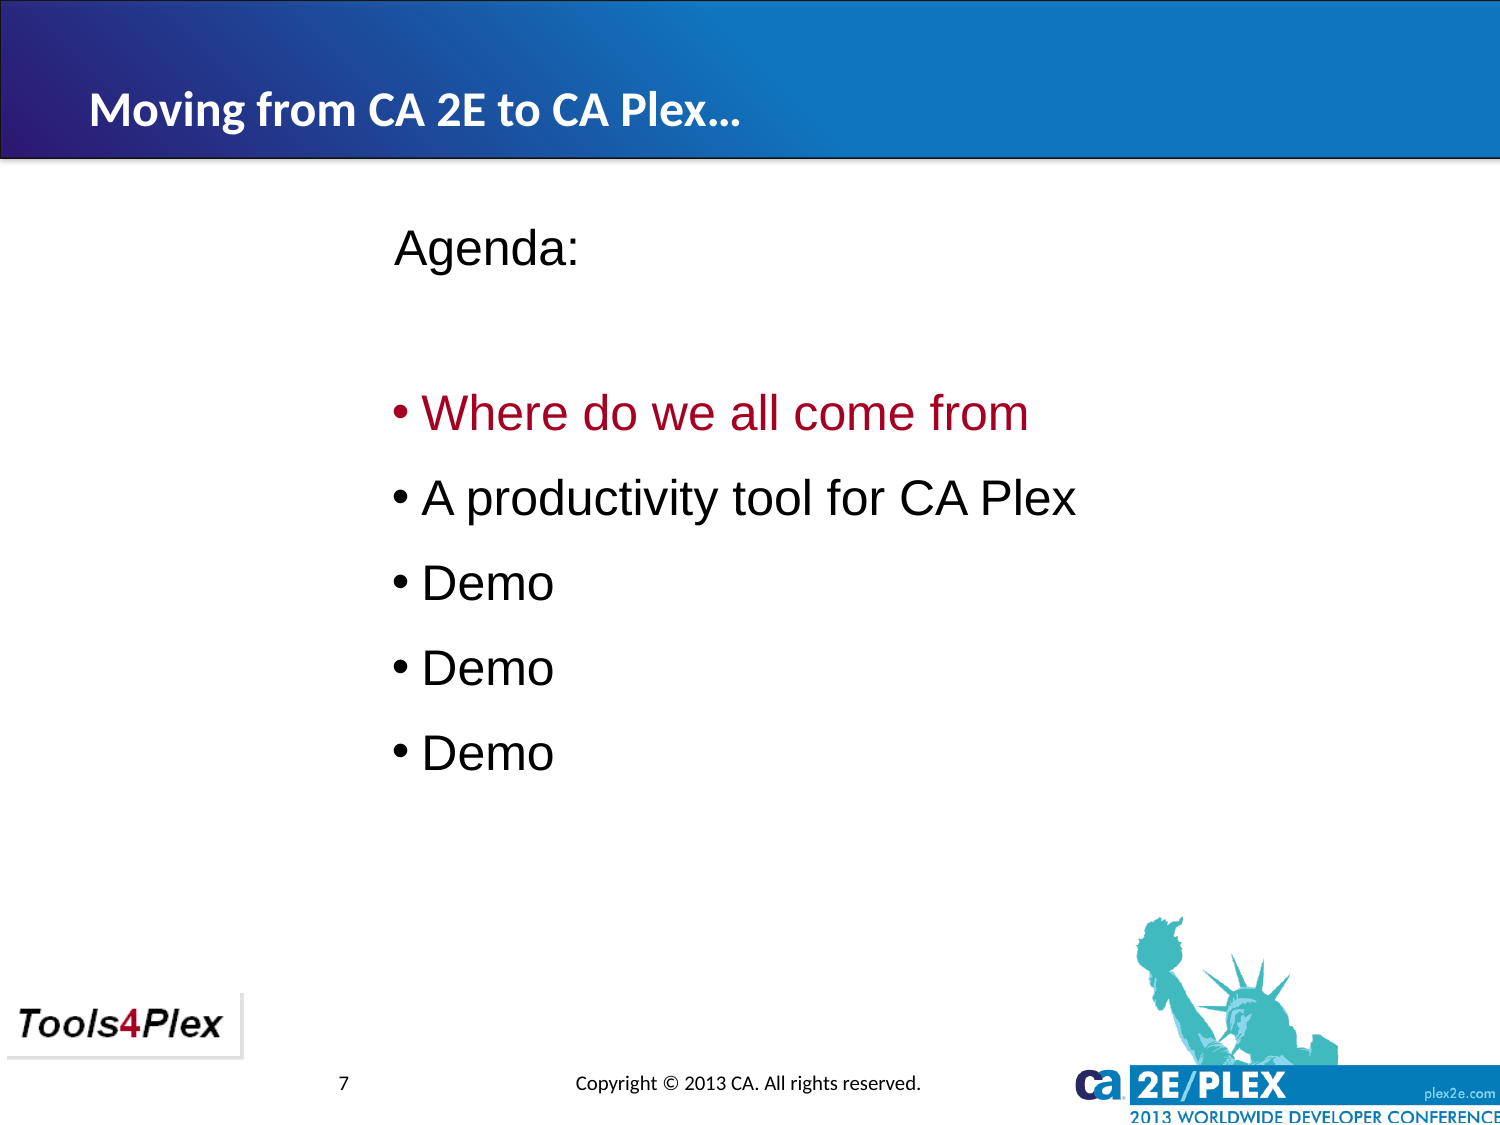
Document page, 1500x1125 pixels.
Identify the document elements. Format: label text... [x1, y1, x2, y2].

text_box Where do we all come from A productivity tool for CA Plex Demo Demo Demo [377, 373, 1093, 789]
picture [2, 989, 240, 1056]
text_box Moving from CA 2E to CA Plex… [88, 83, 1001, 127]
text_box Agenda: [379, 208, 1019, 283]
